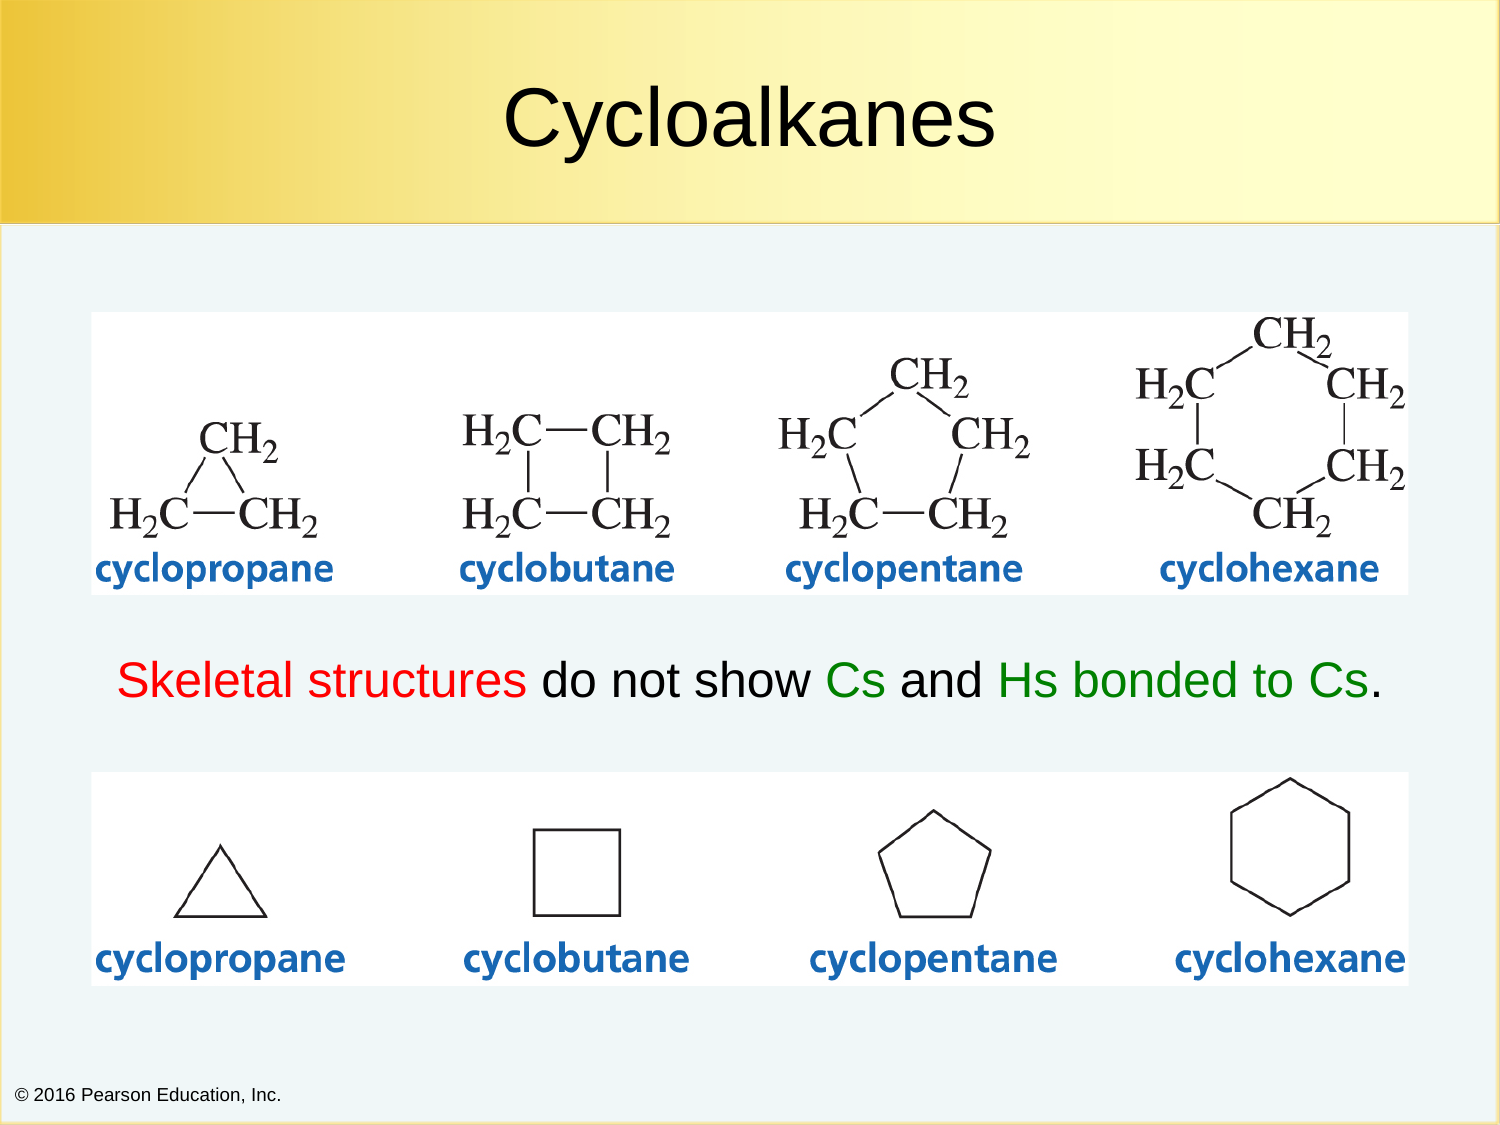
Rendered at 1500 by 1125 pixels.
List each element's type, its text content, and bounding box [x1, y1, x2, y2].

picture [91, 312, 1409, 595]
text_box Skeletal structures do not show Cs and Hs bonded to Cs. [101, 640, 1399, 715]
picture [91, 772, 1409, 986]
text_box Cycloalkanes [402, 55, 1098, 171]
